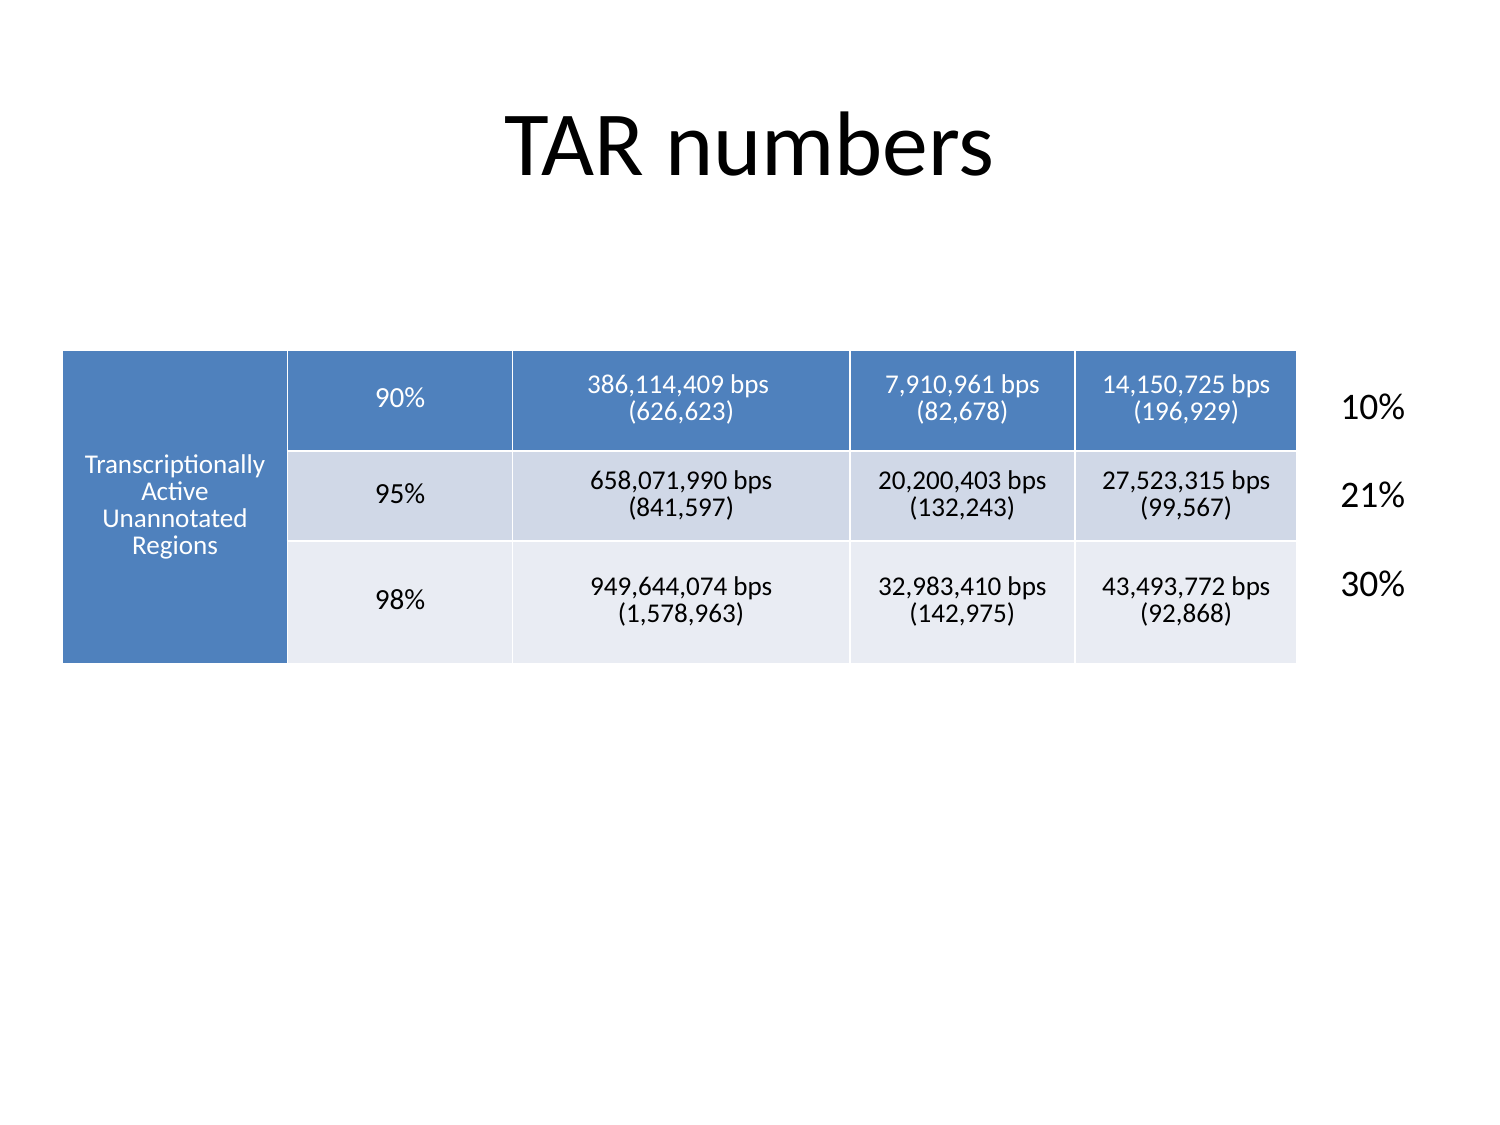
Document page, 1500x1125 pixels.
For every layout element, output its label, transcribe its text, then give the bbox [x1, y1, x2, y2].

table_cell 32,983,410 bps (142,975) [851, 542, 1074, 663]
table_header 90% [288, 351, 512, 450]
text_box 10% [1325, 374, 1421, 435]
text_box 21% [1325, 462, 1421, 523]
text_box 30% [1325, 551, 1421, 612]
table_cell 27,523,315 bps (99,567) [1076, 452, 1296, 540]
table_header 386,114,409 bps (626,623) [513, 351, 849, 450]
table_cell 95% [288, 452, 512, 540]
table_cell 98% [288, 542, 512, 663]
table_header 7,910,961 bps (82,678) [851, 351, 1074, 450]
table_cell 20,200,403 bps (132,243) [851, 452, 1074, 540]
table_header 14,150,725 bps (196,929) [1076, 351, 1296, 450]
table_cell 43,493,772 bps (92,868) [1076, 542, 1296, 663]
table_header Transcriptionally Active Unannotated Regions [63, 351, 287, 663]
title TAR numbers [75, 45, 1425, 233]
table_cell 658,071,990 bps (841,597) [513, 452, 849, 540]
table_cell 949,644,074 bps (1,578,963) [513, 542, 849, 663]
